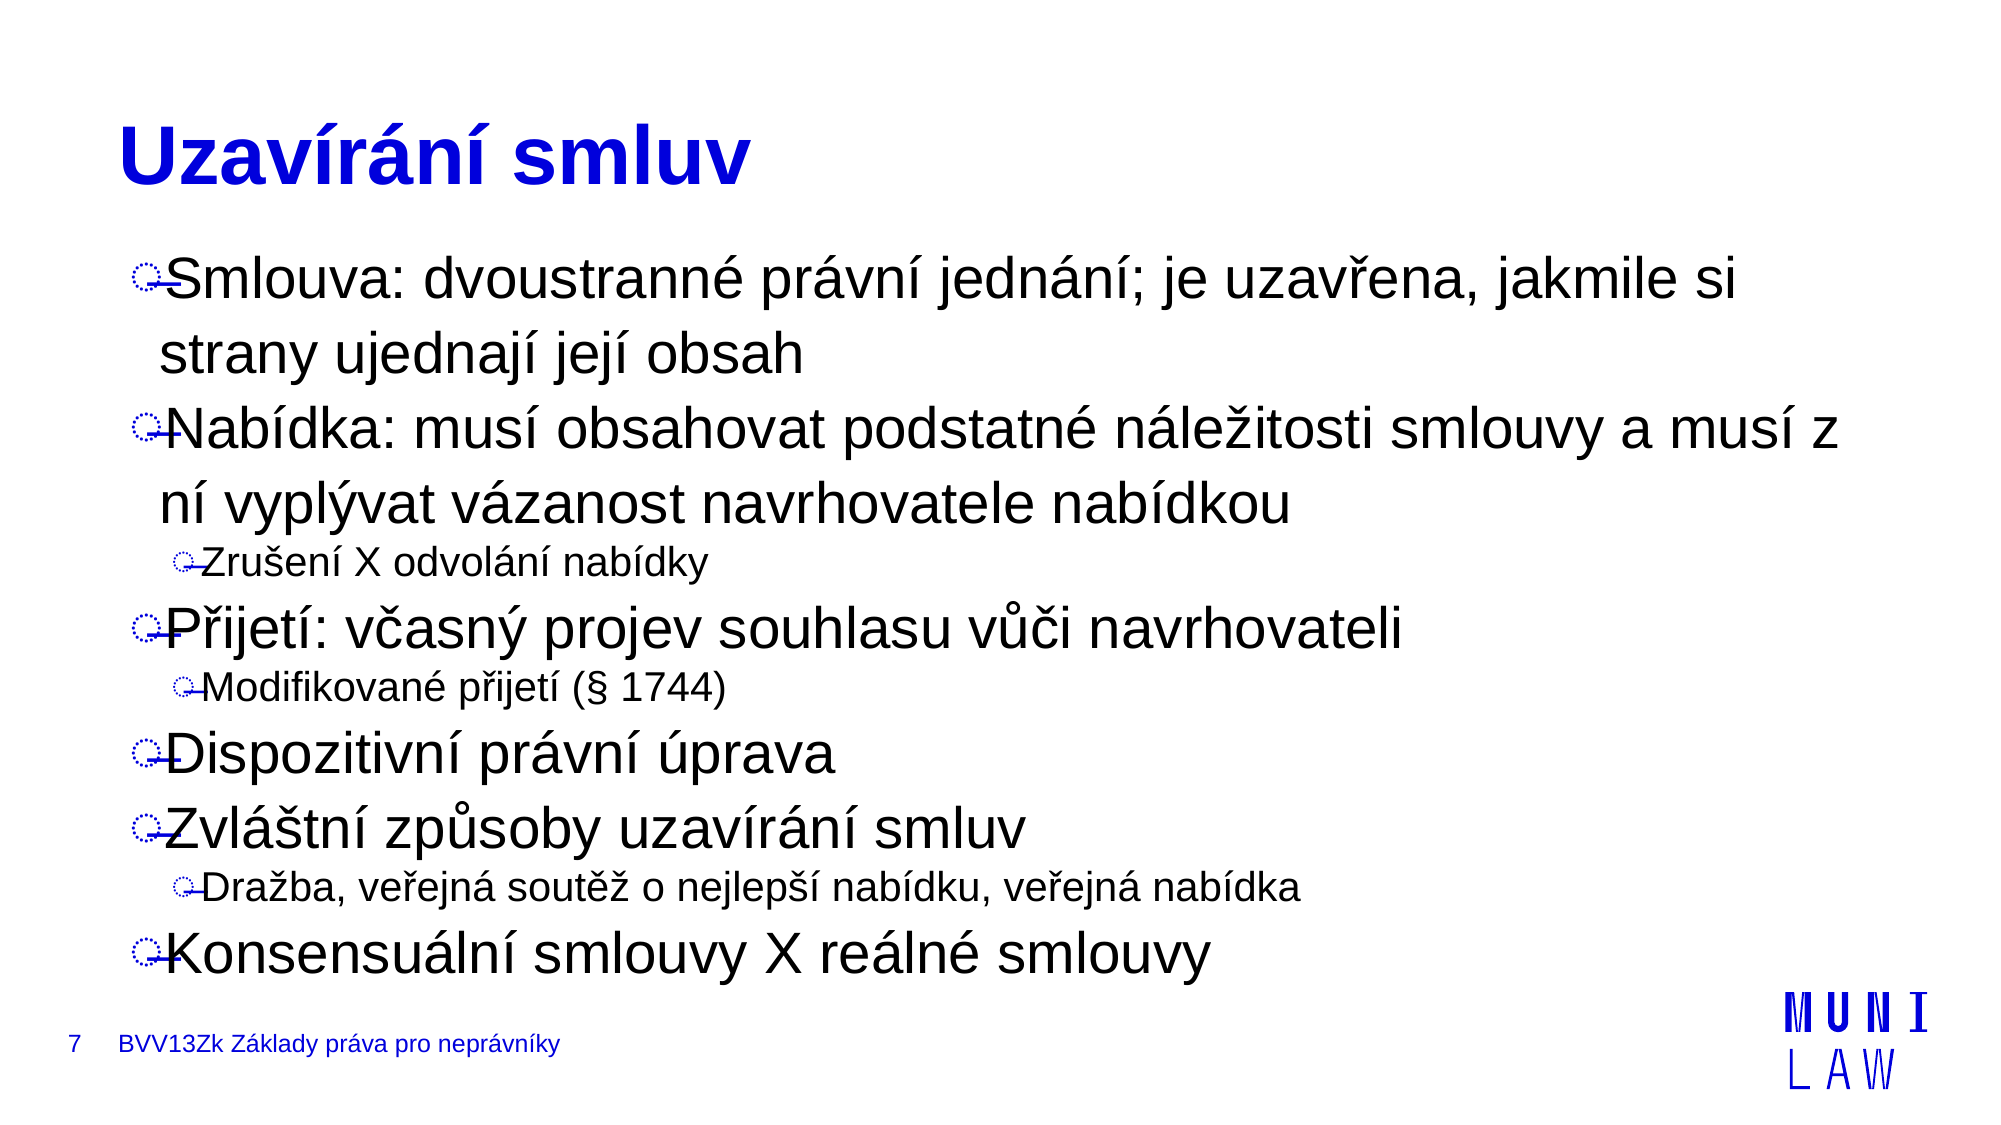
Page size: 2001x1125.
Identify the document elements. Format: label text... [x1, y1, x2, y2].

footer BVV13Zk Základy práva pro neprávníky [118, 1021, 1418, 1063]
list Smlouva: dvoustranné právní jednání; je uzavřena, jakmile si strany ujednají její obsah Nabídka: musí obsahovat podstatné náležitosti smlouvy a musí z ní vyplývat vázanost navrhovatele nabídkou Zrušení X odvolání nabídky Přijetí: včasný projev souhlasu vůči navrhovateli Modifikované přijetí (§ 1744) Dispozitivní právní úprava Zvláštní způsoby uzavírání smluv Dražba, veřejná soutěž o nejlepší nabídku, veřejná nabídka Konsensuální smlouvy X reálné smlouvy [117, 234, 1882, 979]
title Uzavírání smluv [118, 118, 1883, 193]
slide_number 7 [67, 1021, 110, 1063]
